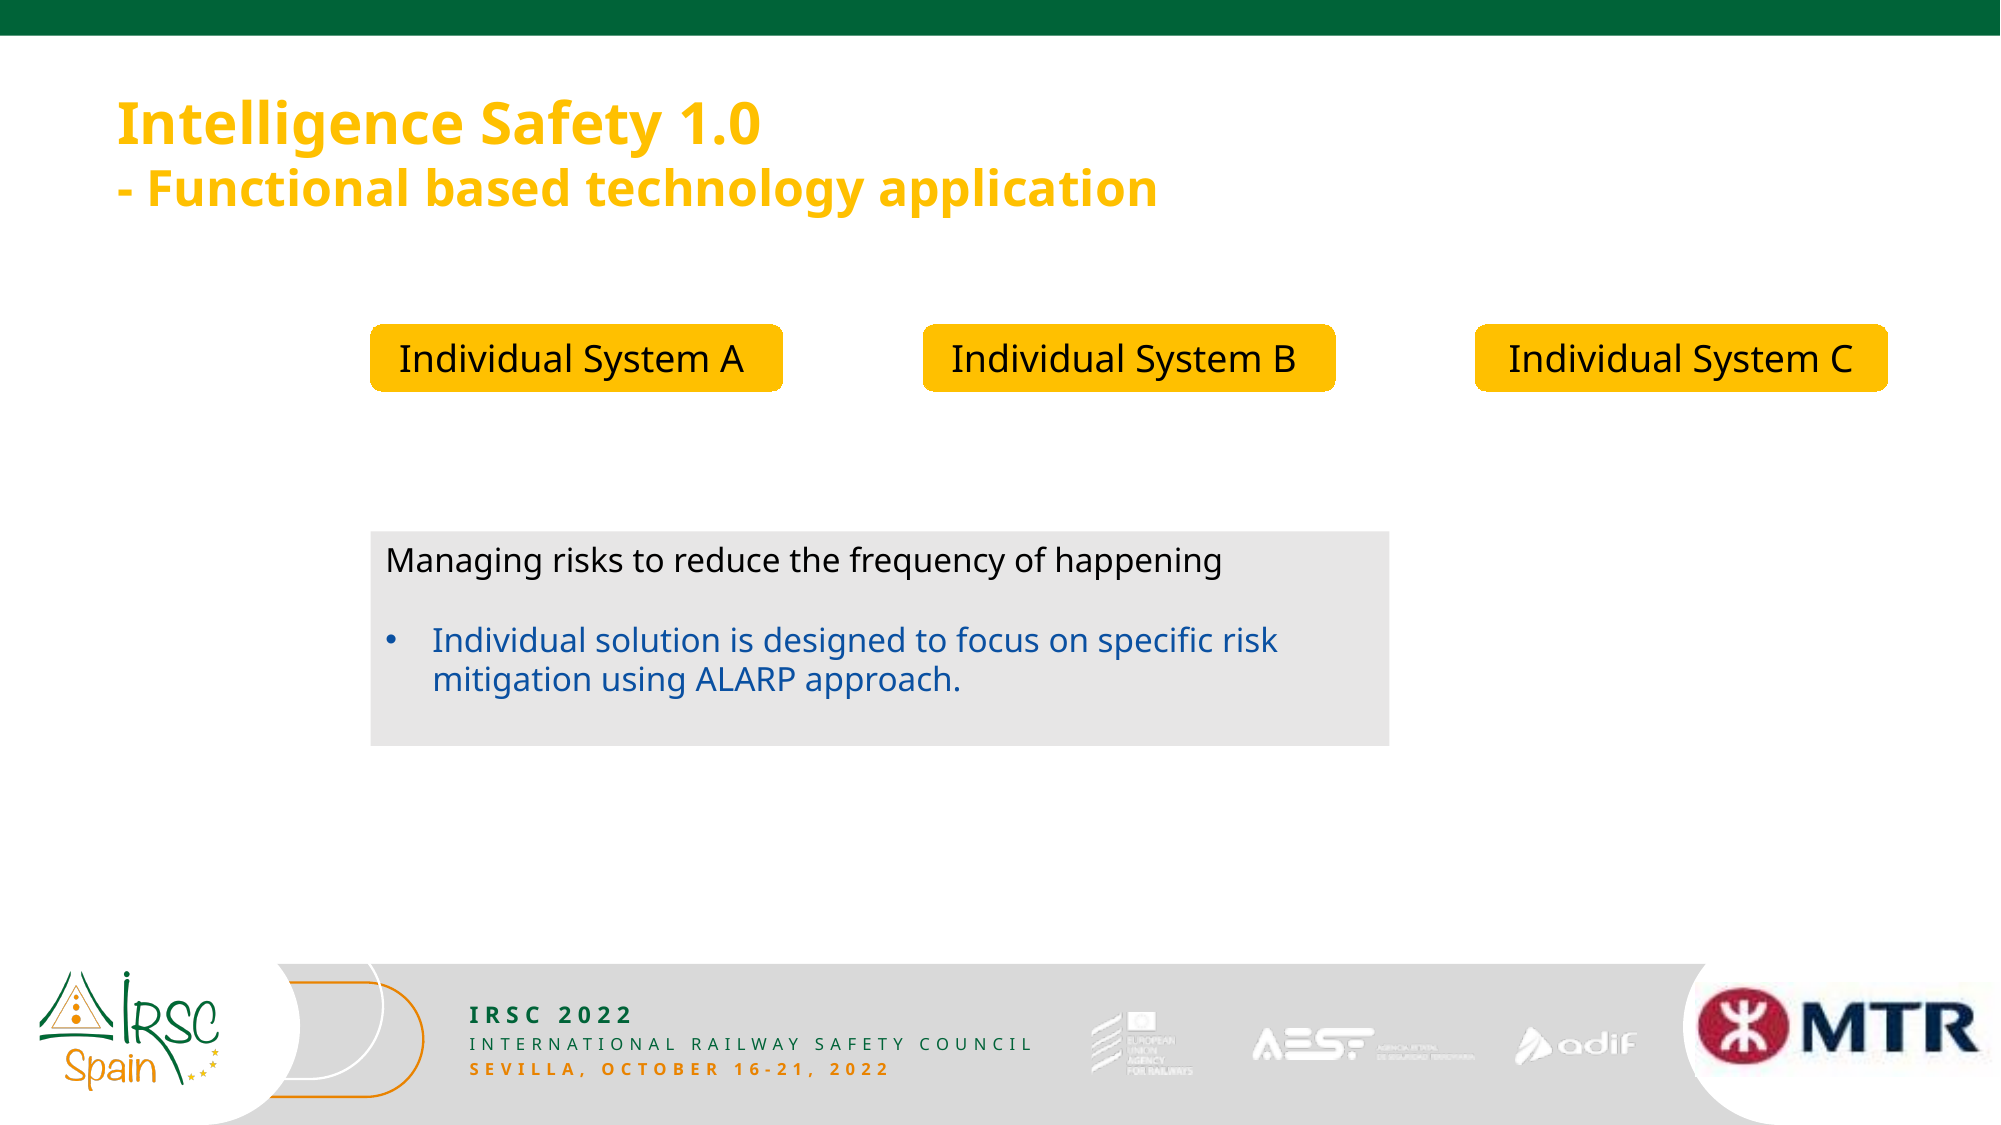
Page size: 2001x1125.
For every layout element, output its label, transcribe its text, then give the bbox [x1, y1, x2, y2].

picture [1252, 1028, 1475, 1060]
text_box Individual System A [370, 324, 783, 392]
picture [1091, 1012, 1193, 1075]
picture [1515, 1027, 1637, 1065]
text_box Individual System C [1475, 324, 1888, 392]
picture [1695, 982, 2000, 1077]
text_box Managing risks to reduce the frequency of happening Individual solution is designed to focus on specific risk mitigation using ALARP approach. [370, 531, 1390, 746]
text_box Intelligence Safety 1.0 - Functional based technology application [102, 79, 1467, 224]
text_box Individual System B [923, 324, 1336, 392]
